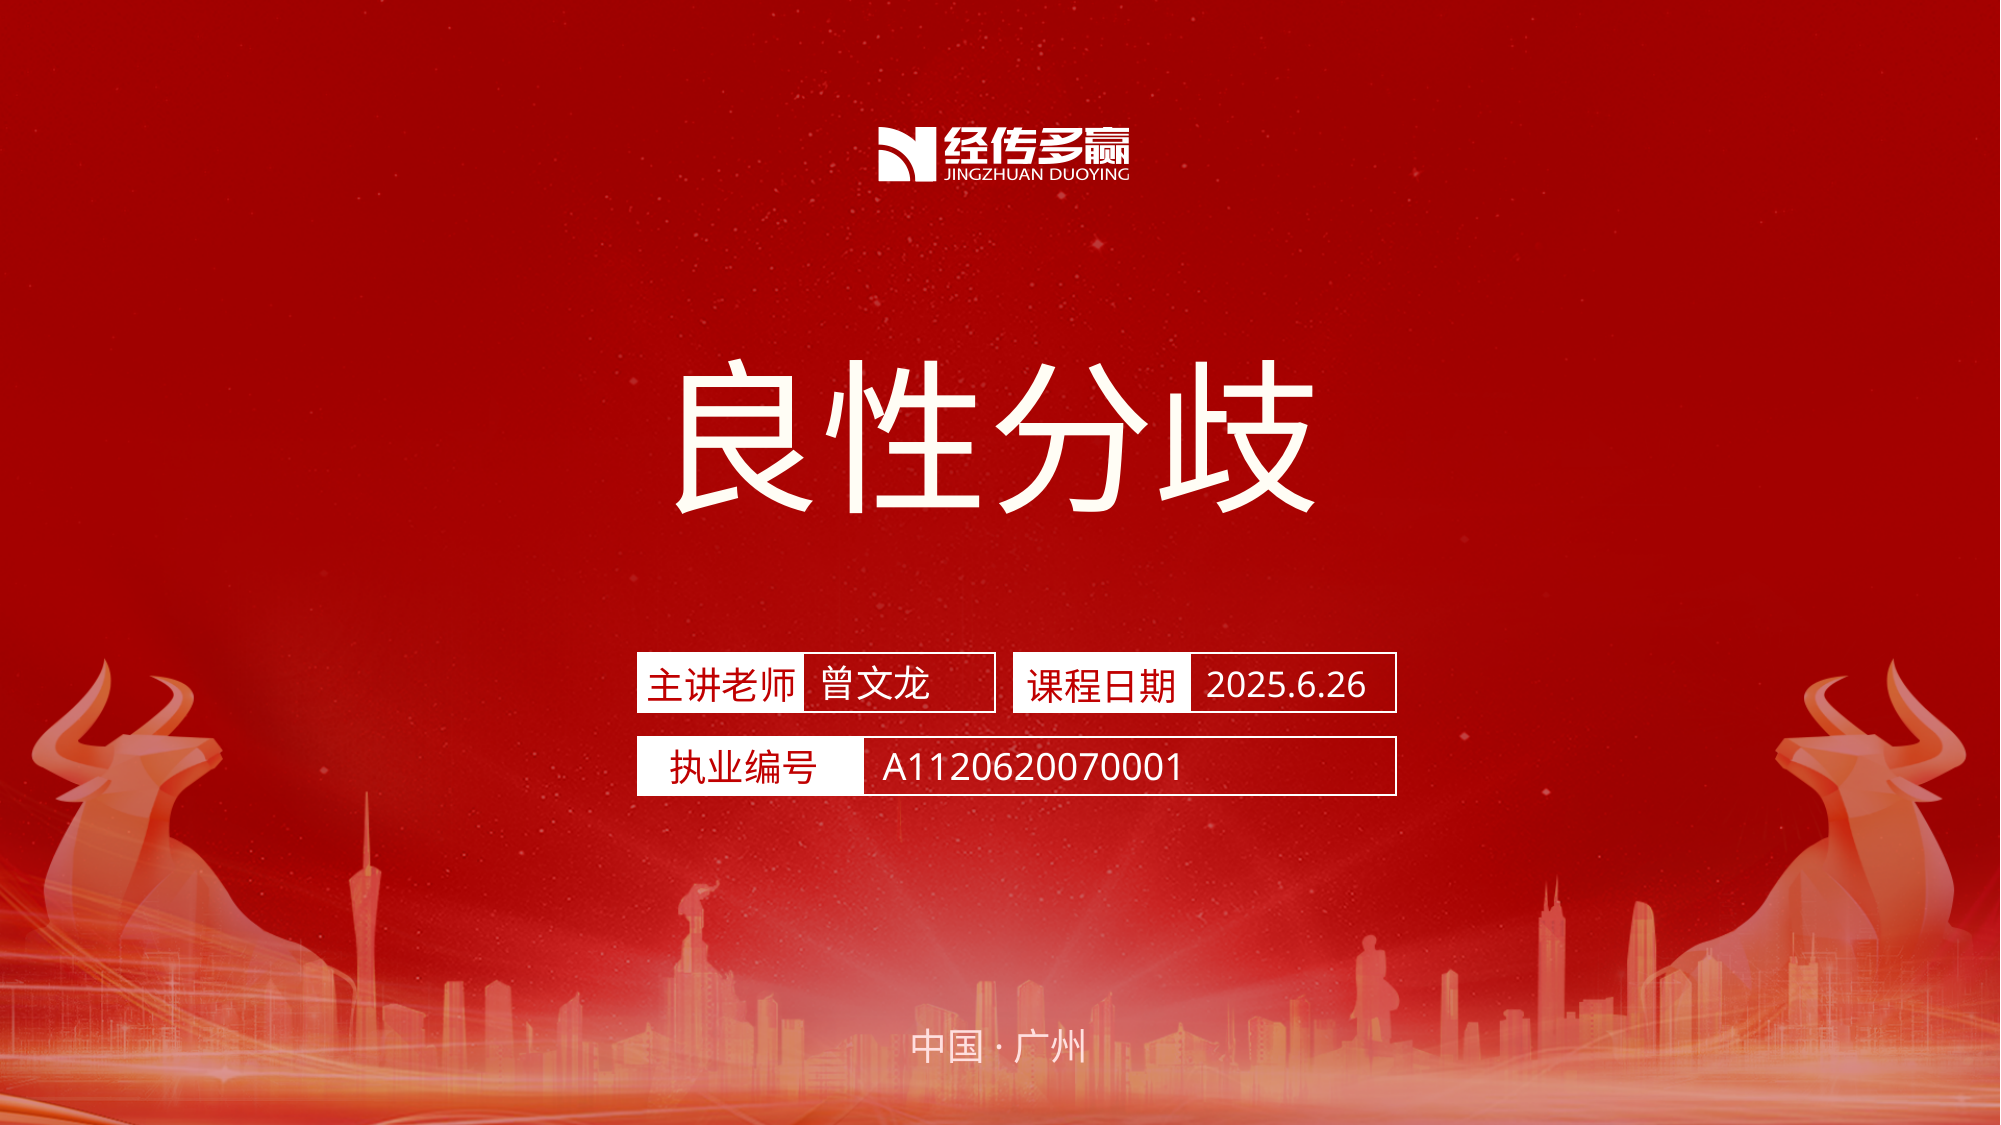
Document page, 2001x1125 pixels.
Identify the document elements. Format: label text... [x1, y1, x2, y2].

text_box 曾文龙 [804, 652, 995, 712]
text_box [1011, 652, 1519, 717]
text_box 主讲老师 [632, 654, 820, 714]
text_box 中国·广州 [895, 1015, 1129, 1076]
text_box 良性分歧 [139, 349, 1875, 544]
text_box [637, 735, 1397, 798]
picture [0, 0, 2000, 1125]
